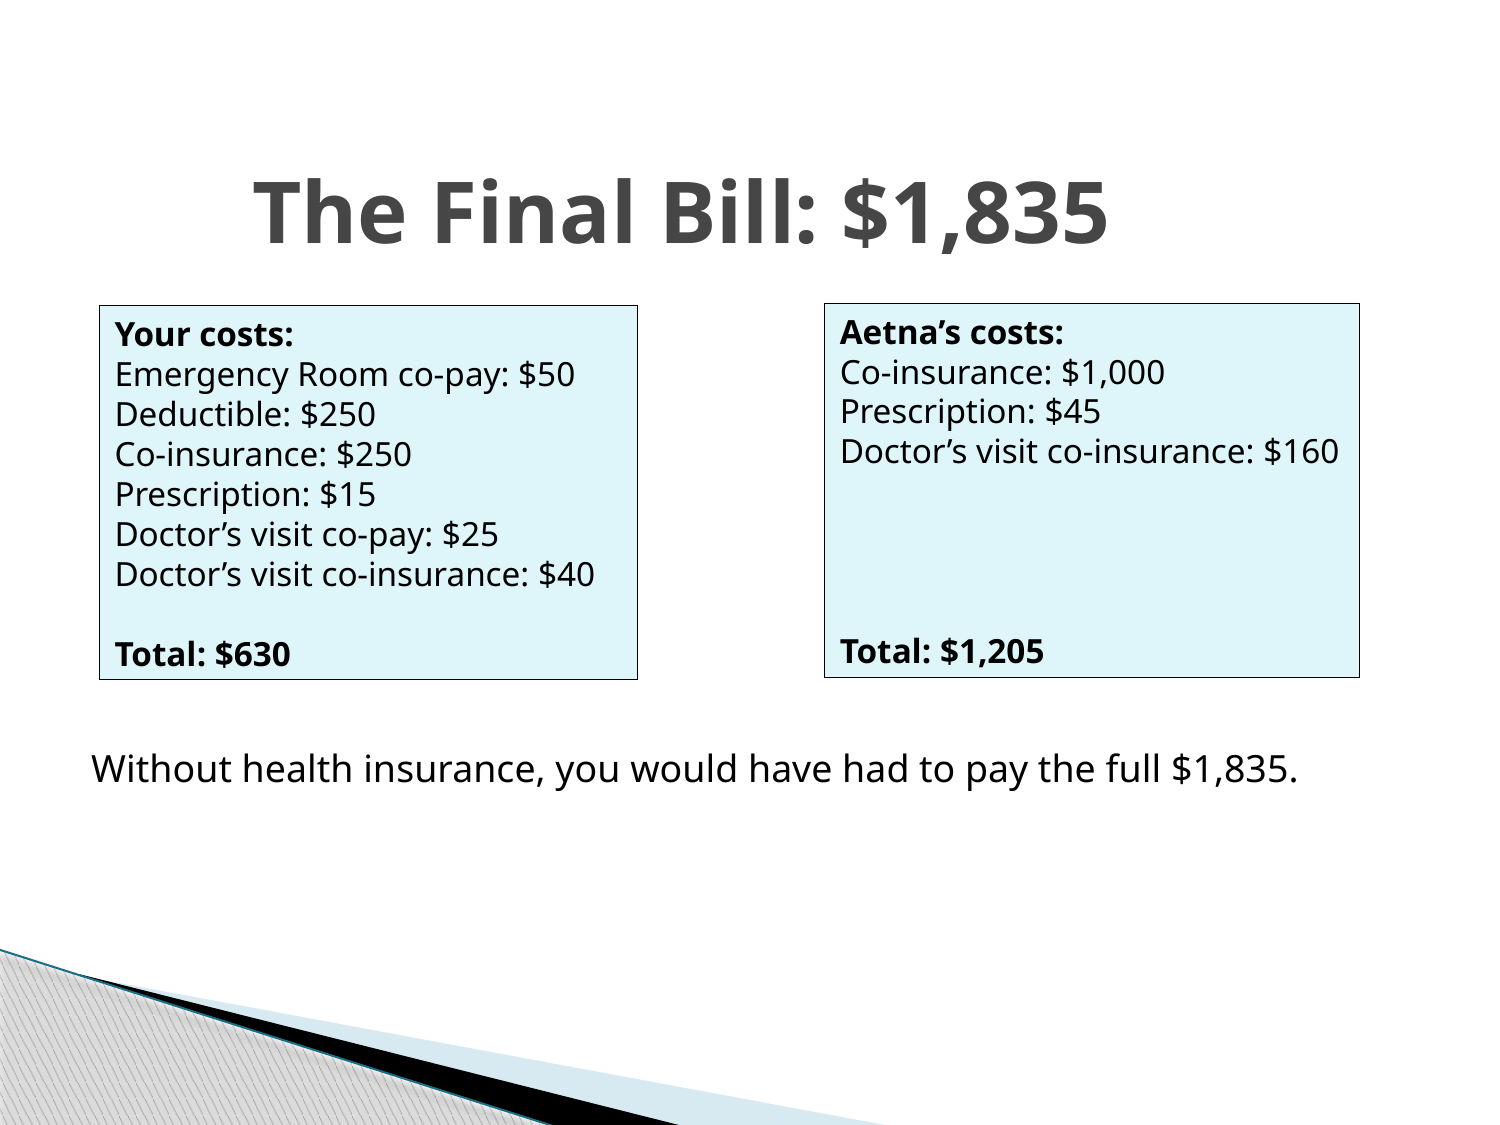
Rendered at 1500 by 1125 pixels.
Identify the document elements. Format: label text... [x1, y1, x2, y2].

text_box Your costs: Emergency Room co-pay: $50 Deductible: $250 Co-insurance: $250 Prescription: $15 Doctor’s visit co-pay: $25 Doctor’s visit co-insurance: $40 Total: $630 [99, 305, 638, 680]
text_box Aetna’s costs: Co-insurance: $1,000 Prescription: $45 Doctor’s visit co-insurance: $160 Total: $1,205 [824, 303, 1360, 678]
title The Final Bill: $1,835 [237, 115, 1425, 303]
text_box Without health insurance, you would have had to pay the full $1,835. [76, 737, 1315, 798]
